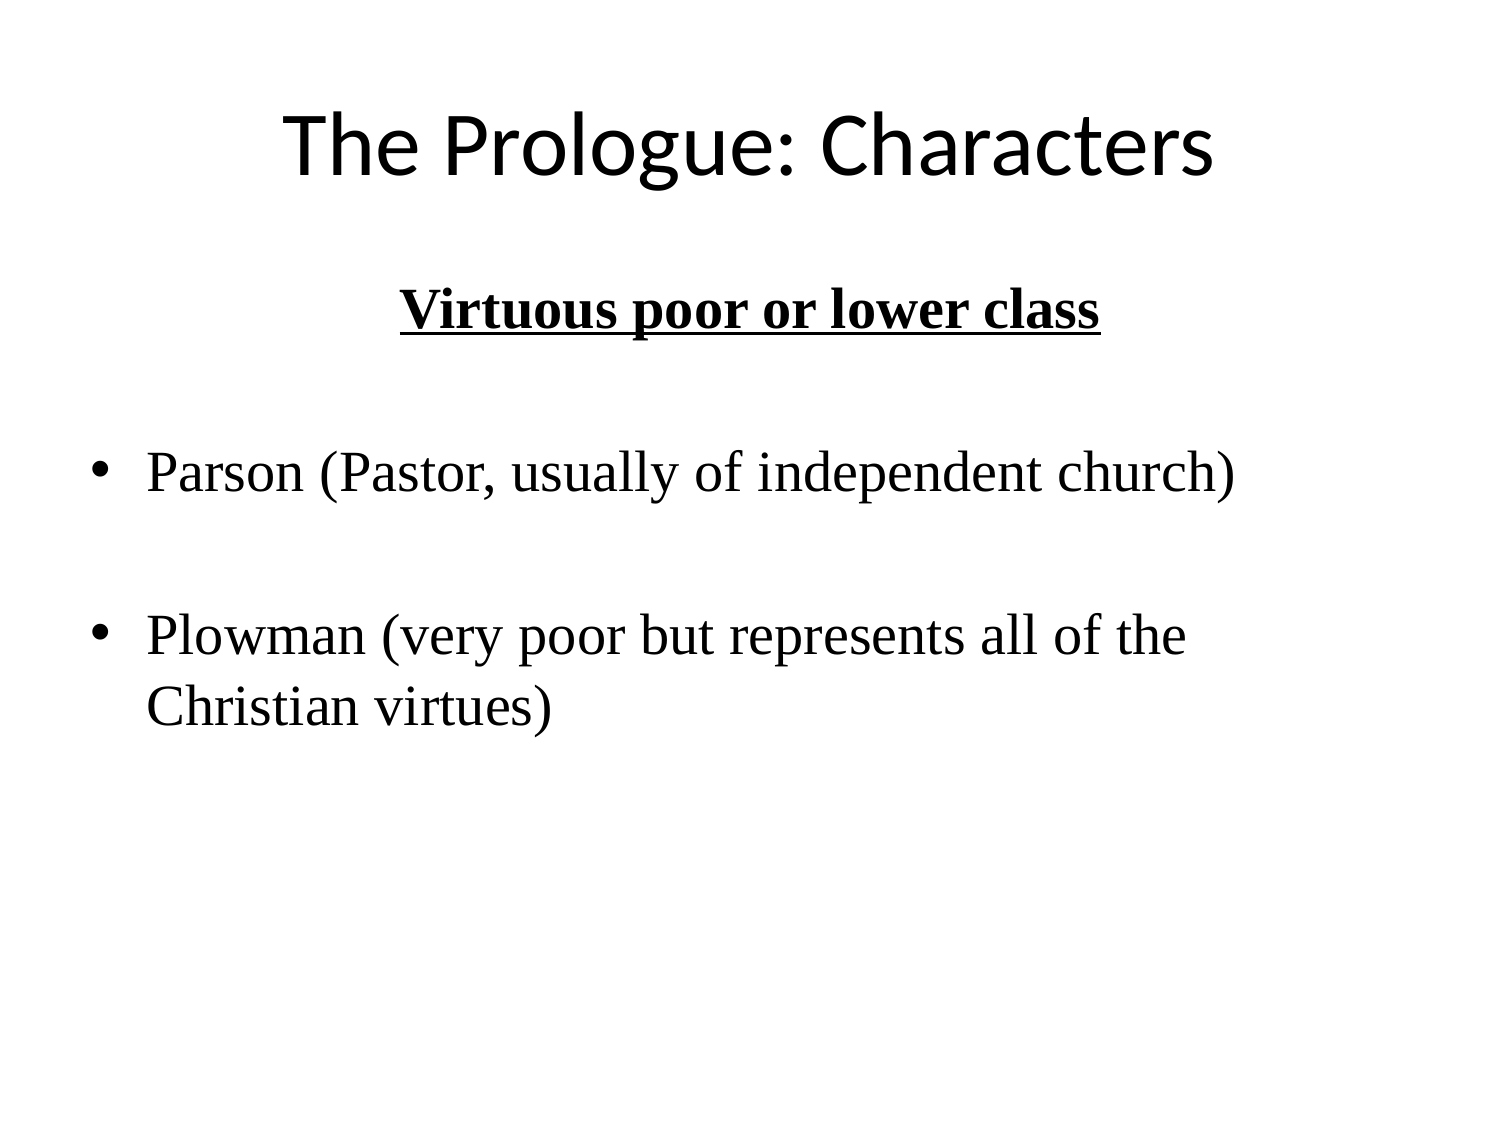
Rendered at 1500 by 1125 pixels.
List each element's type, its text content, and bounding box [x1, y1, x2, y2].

title The Prologue: Characters [75, 45, 1425, 233]
list Virtuous poor or lower class Parson (Pastor, usually of independent church) Plowman (very poor but represents all of the Christian virtues) [75, 262, 1425, 1005]
